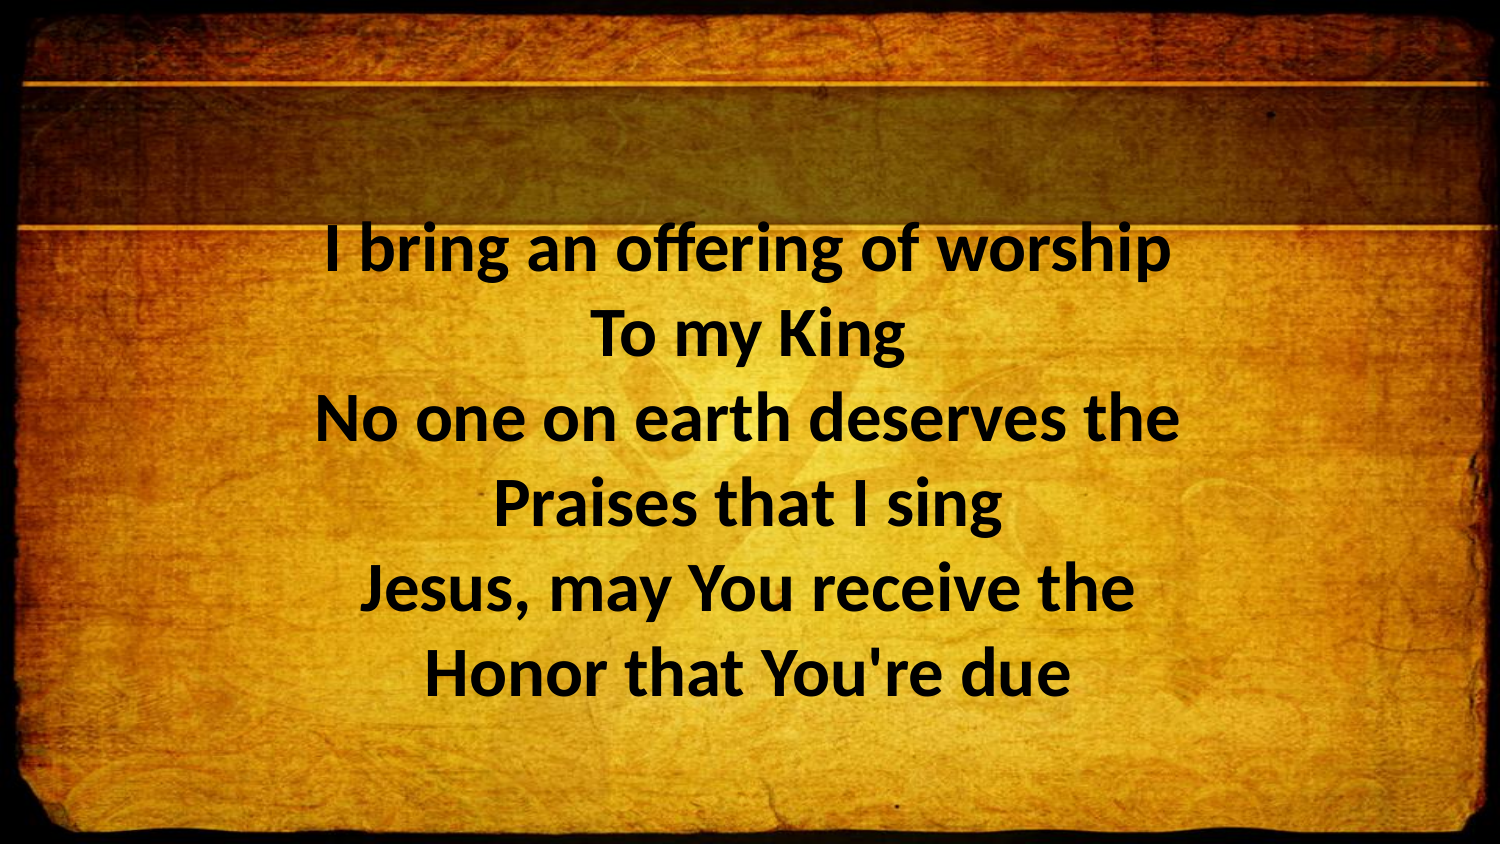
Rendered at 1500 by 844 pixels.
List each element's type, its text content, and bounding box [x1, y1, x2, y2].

text_box I bring an offering of worship To my King No one on earth deserves the Praises that I sing Jesus, may You receive the Honor that You're due [52, 193, 1446, 585]
picture [0, 0, 1500, 844]
